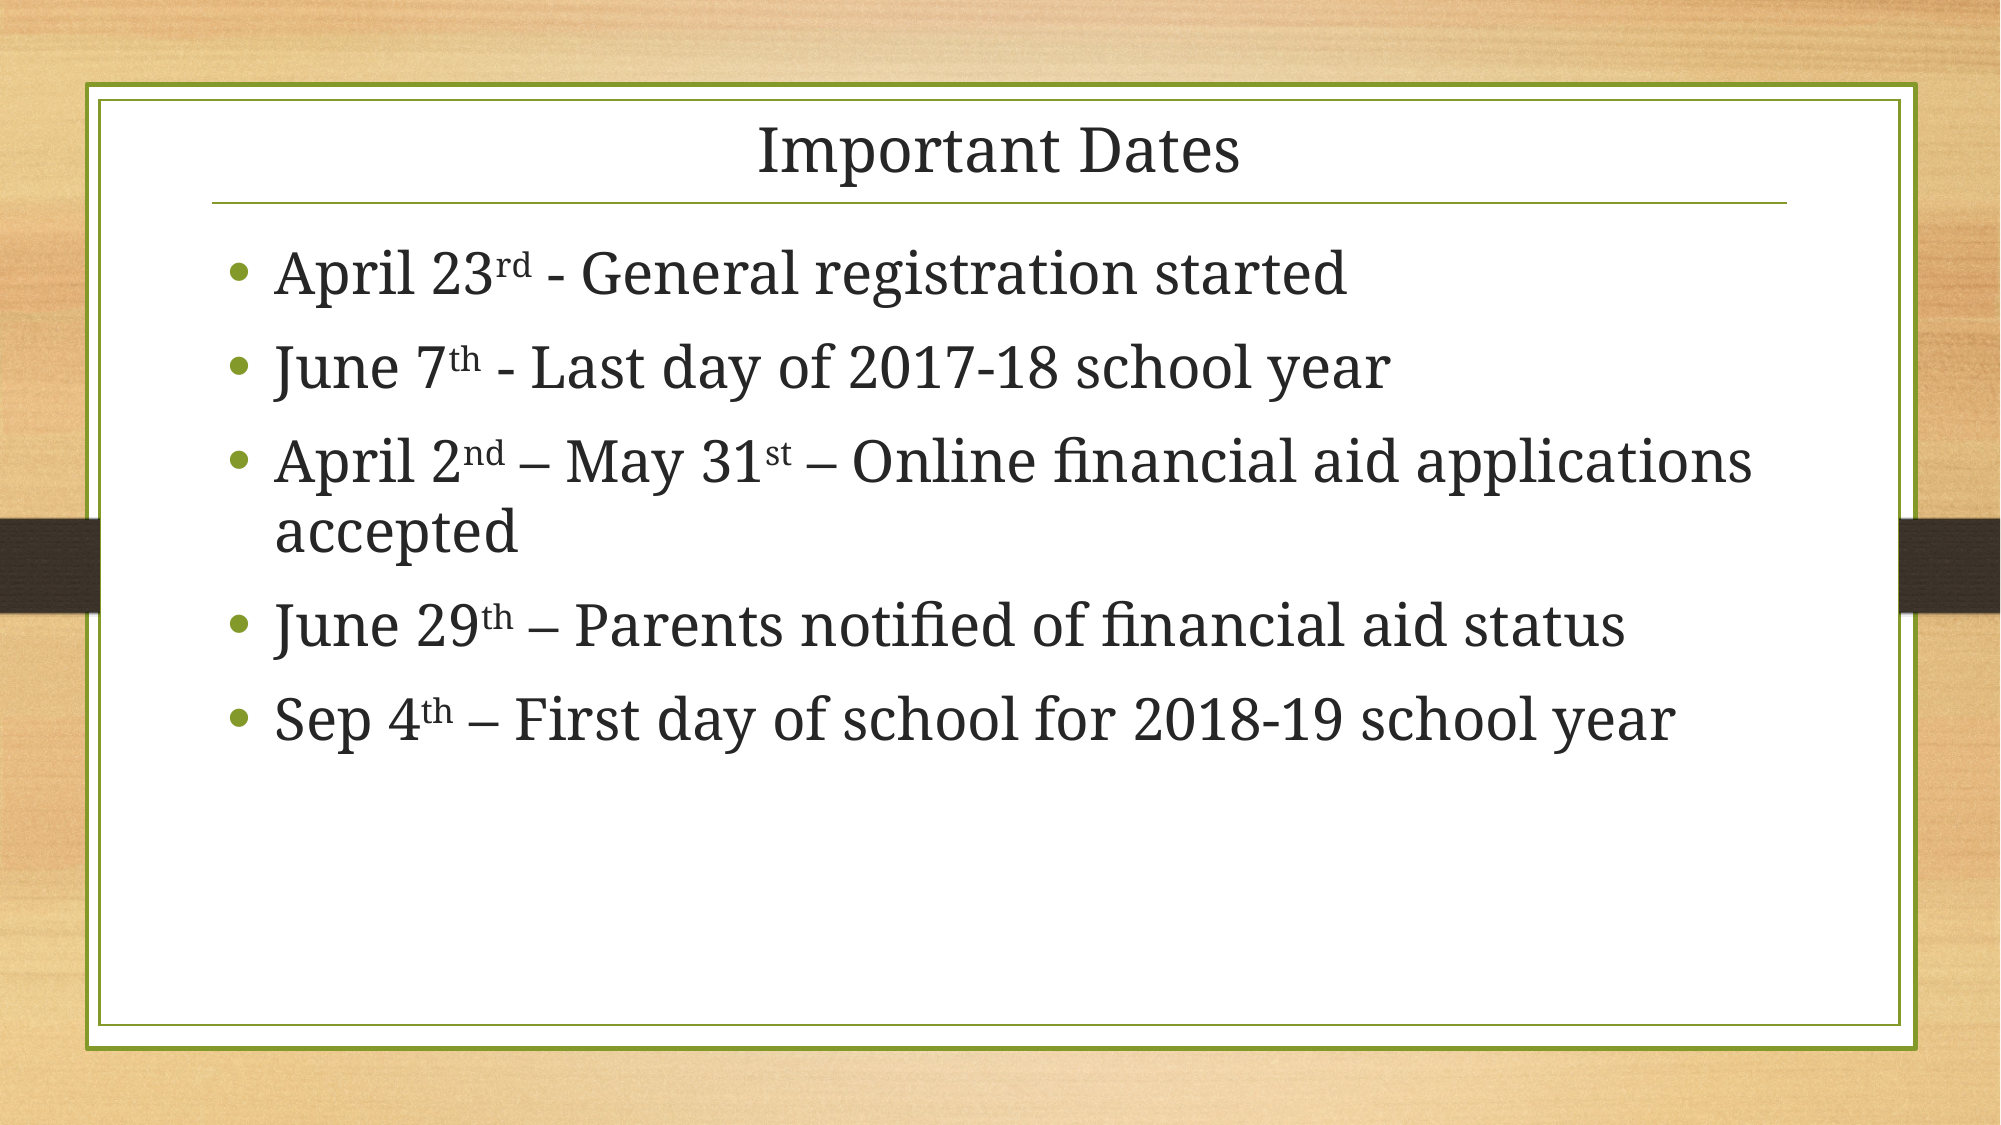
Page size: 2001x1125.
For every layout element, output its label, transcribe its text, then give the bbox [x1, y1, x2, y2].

list April 23rd - General registration started June 7th - Last day of 2017-18 school year April 2nd – May 31st – Online financial aid applications accepted June 29th – Parents notified of financial aid status Sep 4th – First day of school for 2018-19 school year [212, 228, 1788, 964]
picture [0, 0, 2001, 1125]
title Important Dates [212, 102, 1788, 193]
